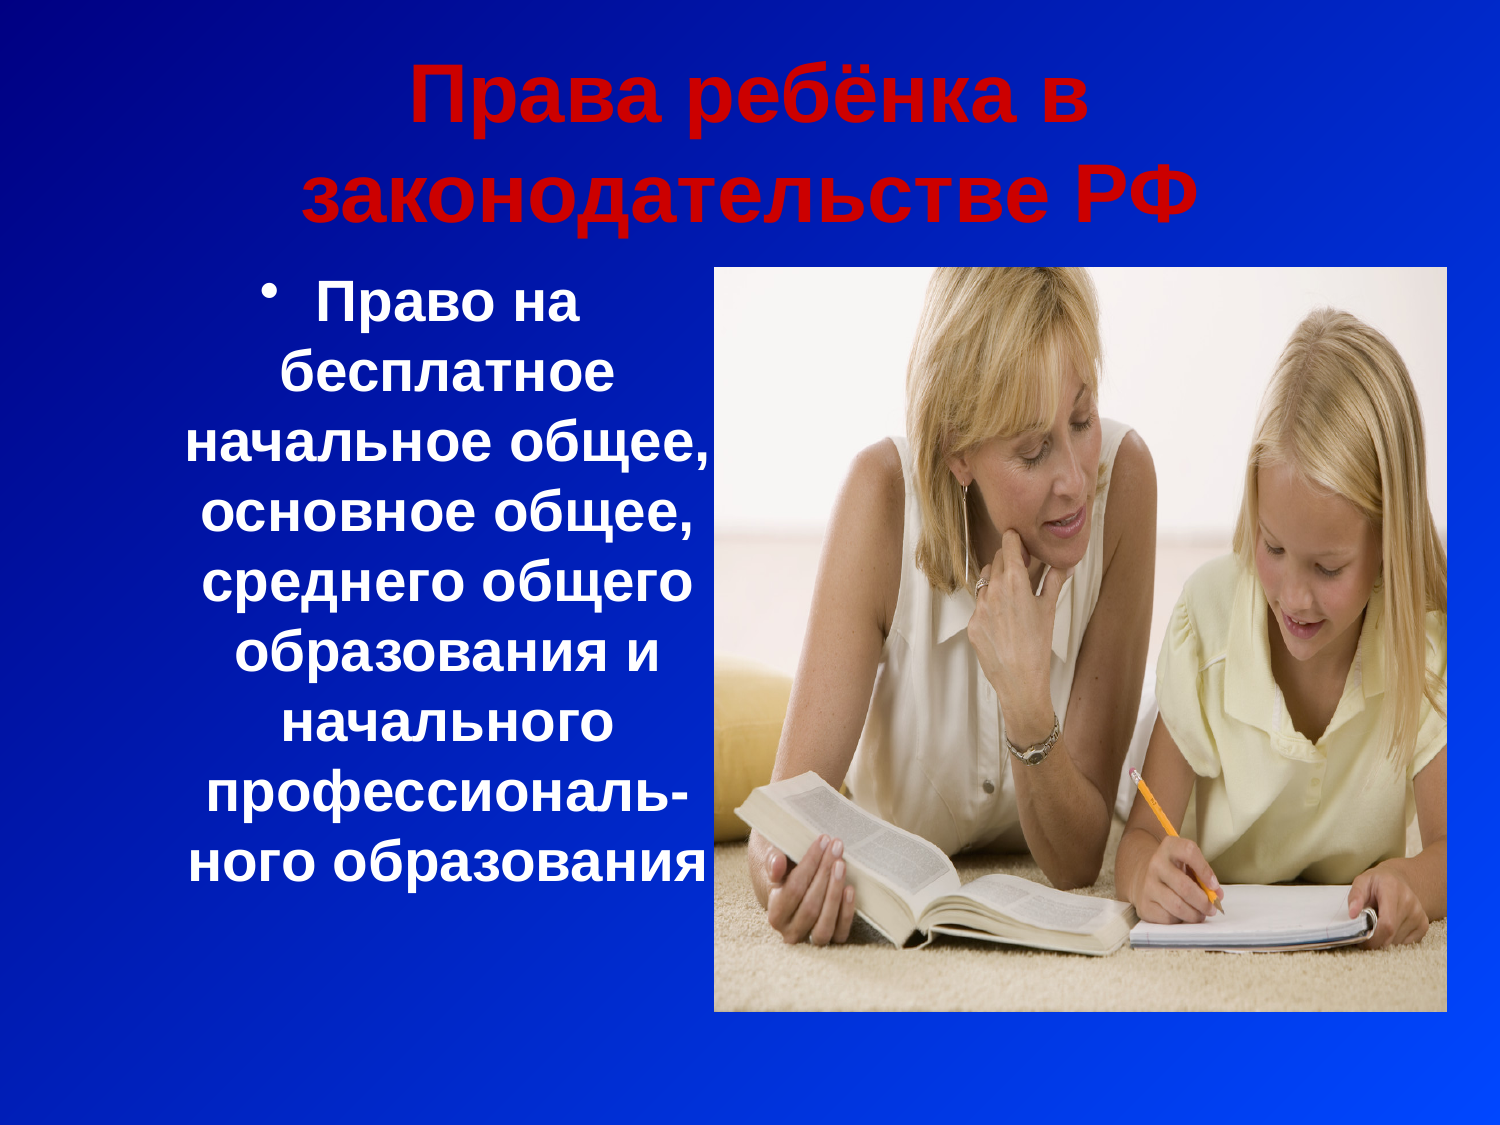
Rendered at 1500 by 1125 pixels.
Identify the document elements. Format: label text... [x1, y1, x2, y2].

title Права ребёнка в законодательстве РФ [74, 44, 1426, 233]
picture [714, 266, 1447, 1012]
list Право на бесплатное начальное общее, основное общее, среднего общего образования и начального профессиональ-ного образования [88, 255, 752, 999]
